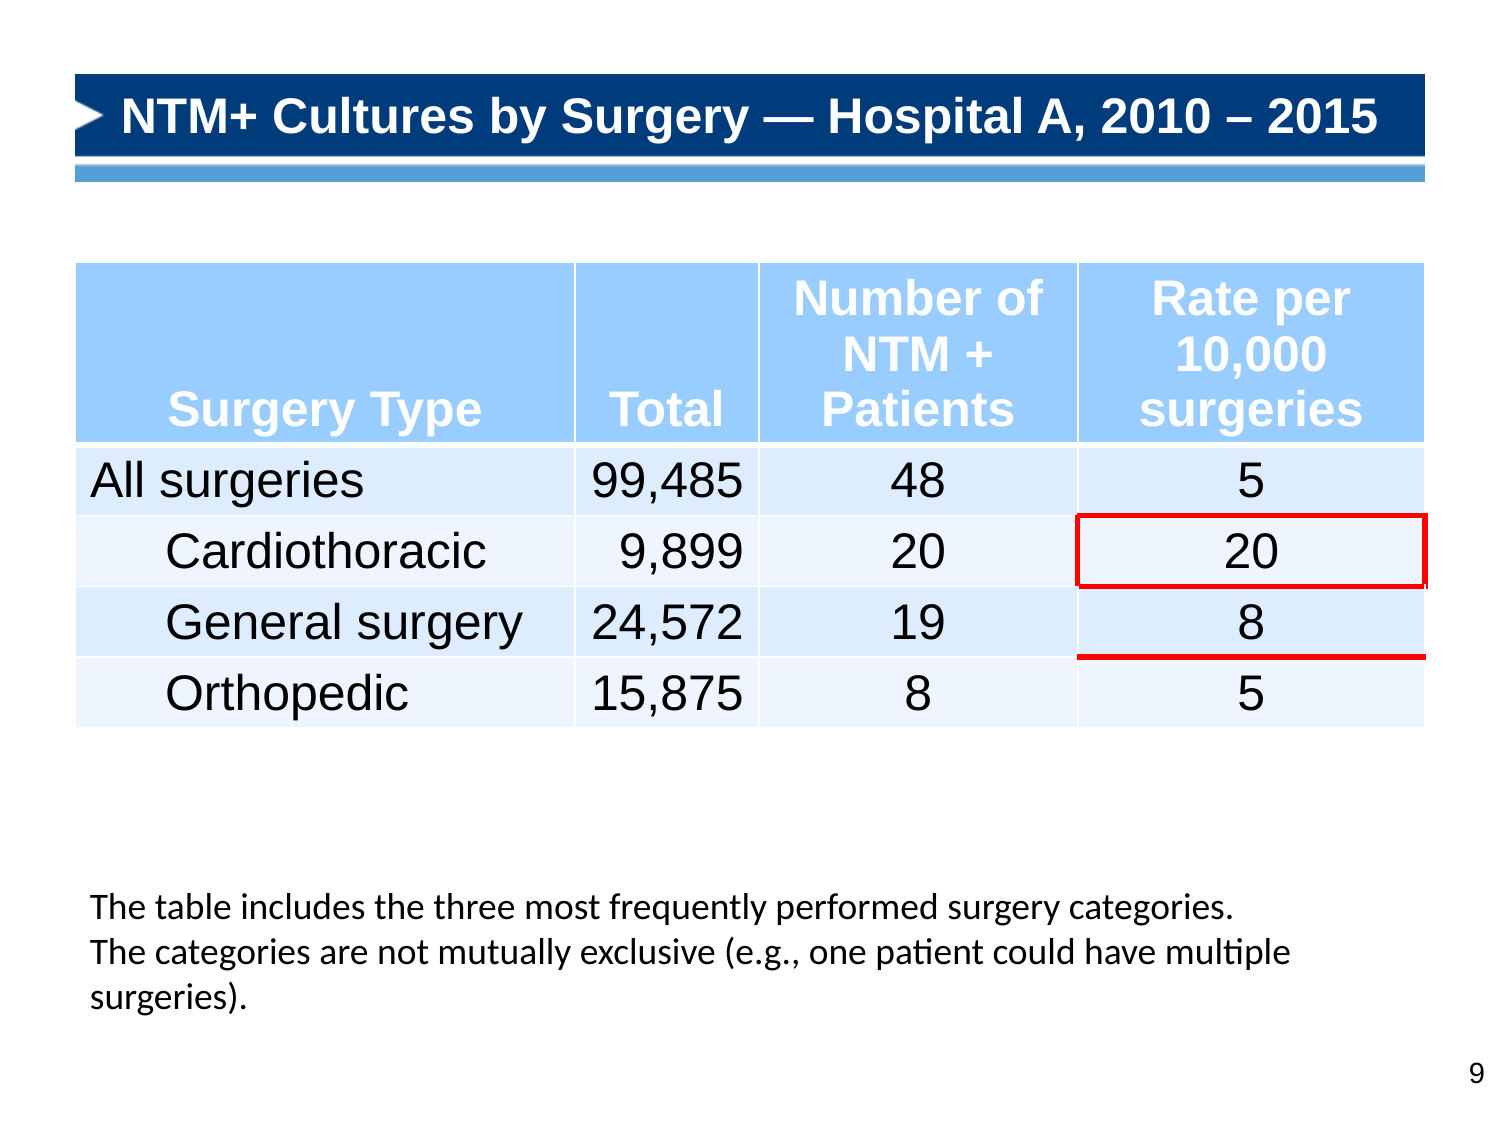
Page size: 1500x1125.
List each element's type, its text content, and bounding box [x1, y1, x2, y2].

table_cell 99,485 [576, 448, 758, 515]
table_cell 9,899 [576, 516, 758, 586]
table_cell 15,875 [576, 658, 758, 727]
table_cell 5 [1079, 448, 1424, 513]
table_cell 20 [1080, 518, 1422, 584]
table_cell 24,572 [576, 587, 758, 656]
table_header Surgery Type [76, 263, 574, 442]
table_cell 8 [760, 658, 1077, 727]
table_cell 8 [1079, 589, 1424, 654]
table_header Total [576, 263, 758, 442]
table_cell All surgeries [76, 448, 574, 515]
table_cell 48 [760, 448, 1077, 515]
table_cell 20 [760, 516, 1075, 586]
slide_number 9 [1149, 1046, 1500, 1125]
table_cell Cardiothoracic [76, 516, 574, 586]
table_cell 5 [1079, 660, 1424, 727]
table_cell Orthopedic [76, 658, 574, 727]
table_cell 19 [760, 587, 1077, 656]
table_header Number of NTM + Patients [760, 263, 1077, 442]
title NTM+ Cultures by Surgery — Hospital A, 2010 – 2015 [75, 45, 1425, 182]
text_box The table includes the three most frequently performed surgery categories. The categories are not mutually exclusive (e.g., one patient could have multiple surgeries). [74, 874, 1425, 1025]
table_cell General surgery [76, 587, 574, 656]
table_header Rate per 10,000 surgeries [1079, 263, 1424, 442]
